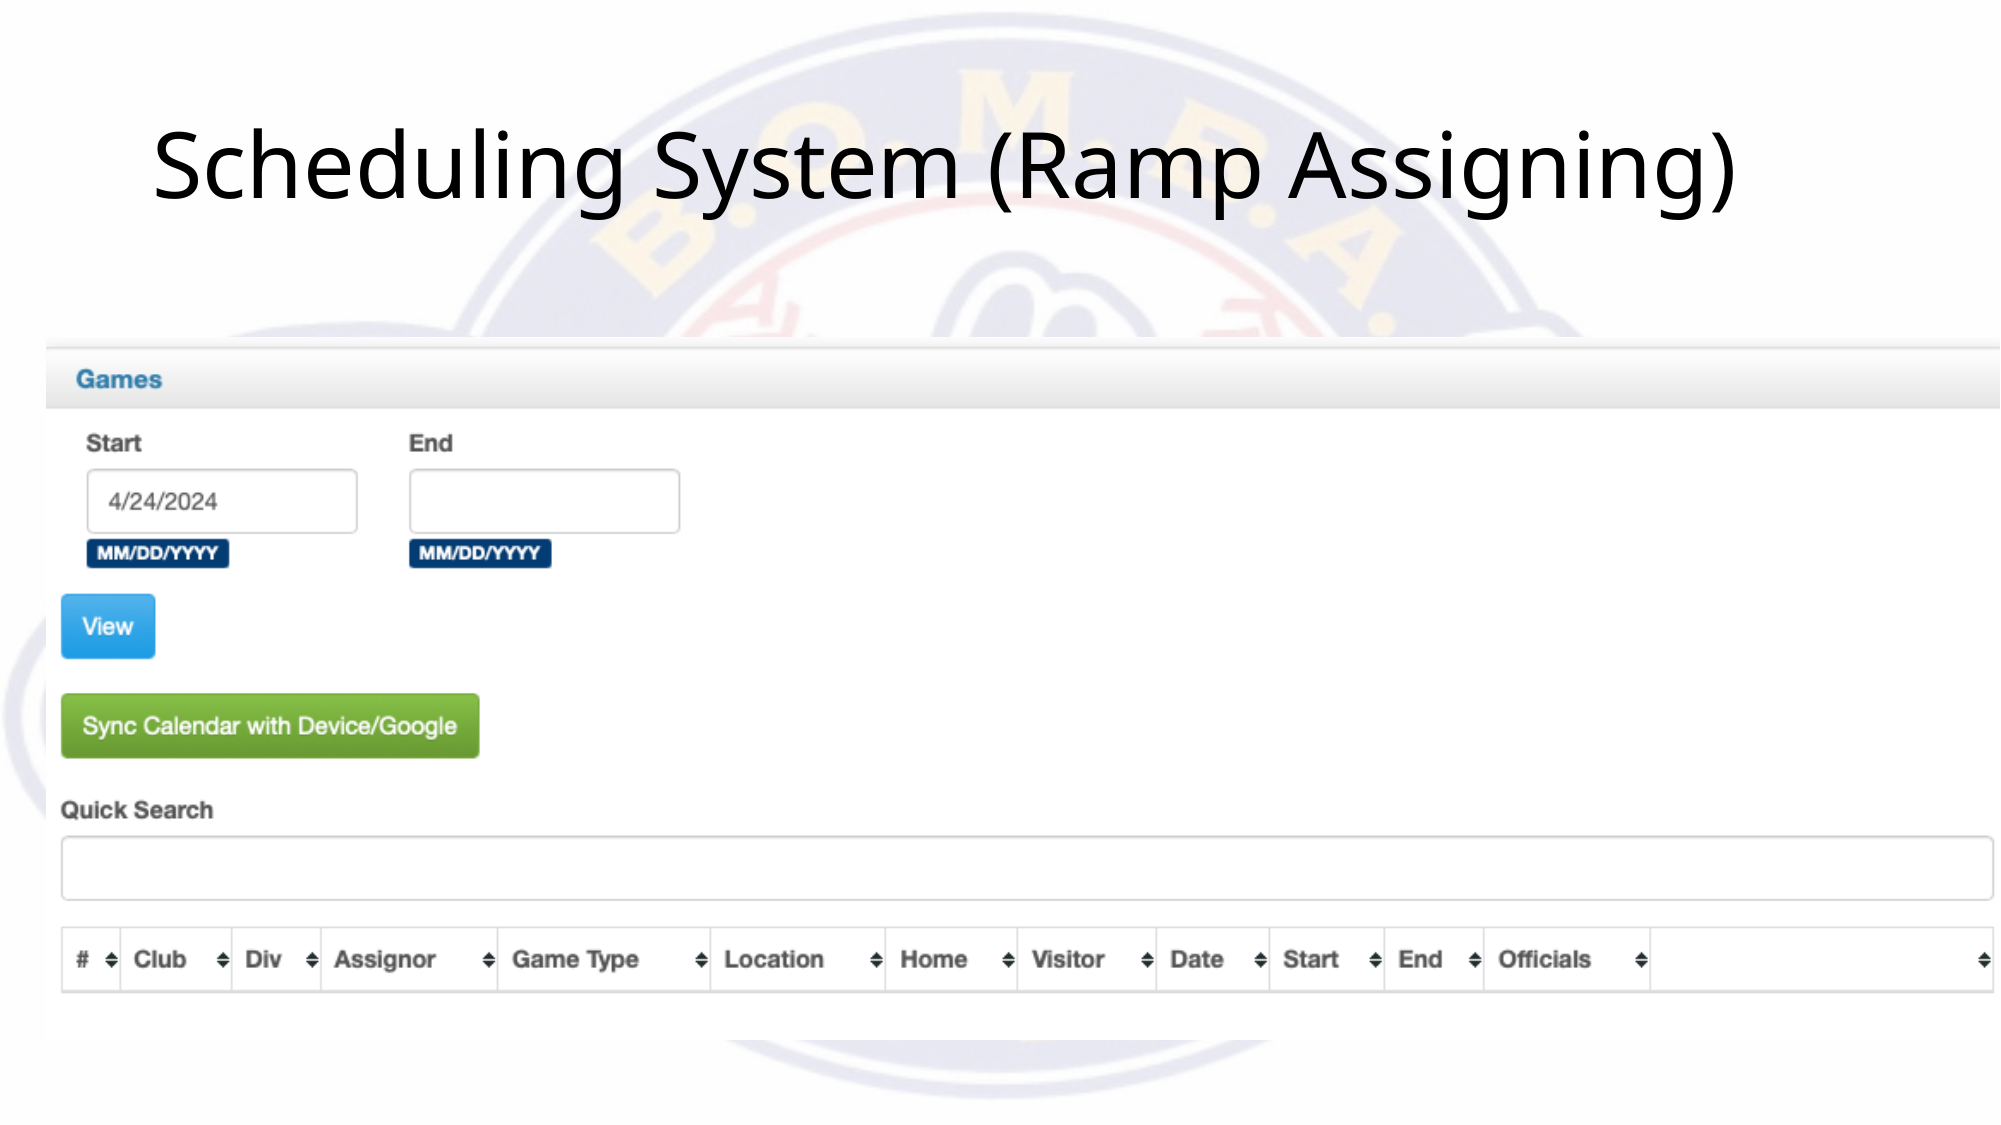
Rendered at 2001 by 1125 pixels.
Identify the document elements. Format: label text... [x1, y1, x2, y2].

title Scheduling System (Ramp Assigning) [137, 59, 1863, 278]
picture [46, 336, 2000, 1041]
